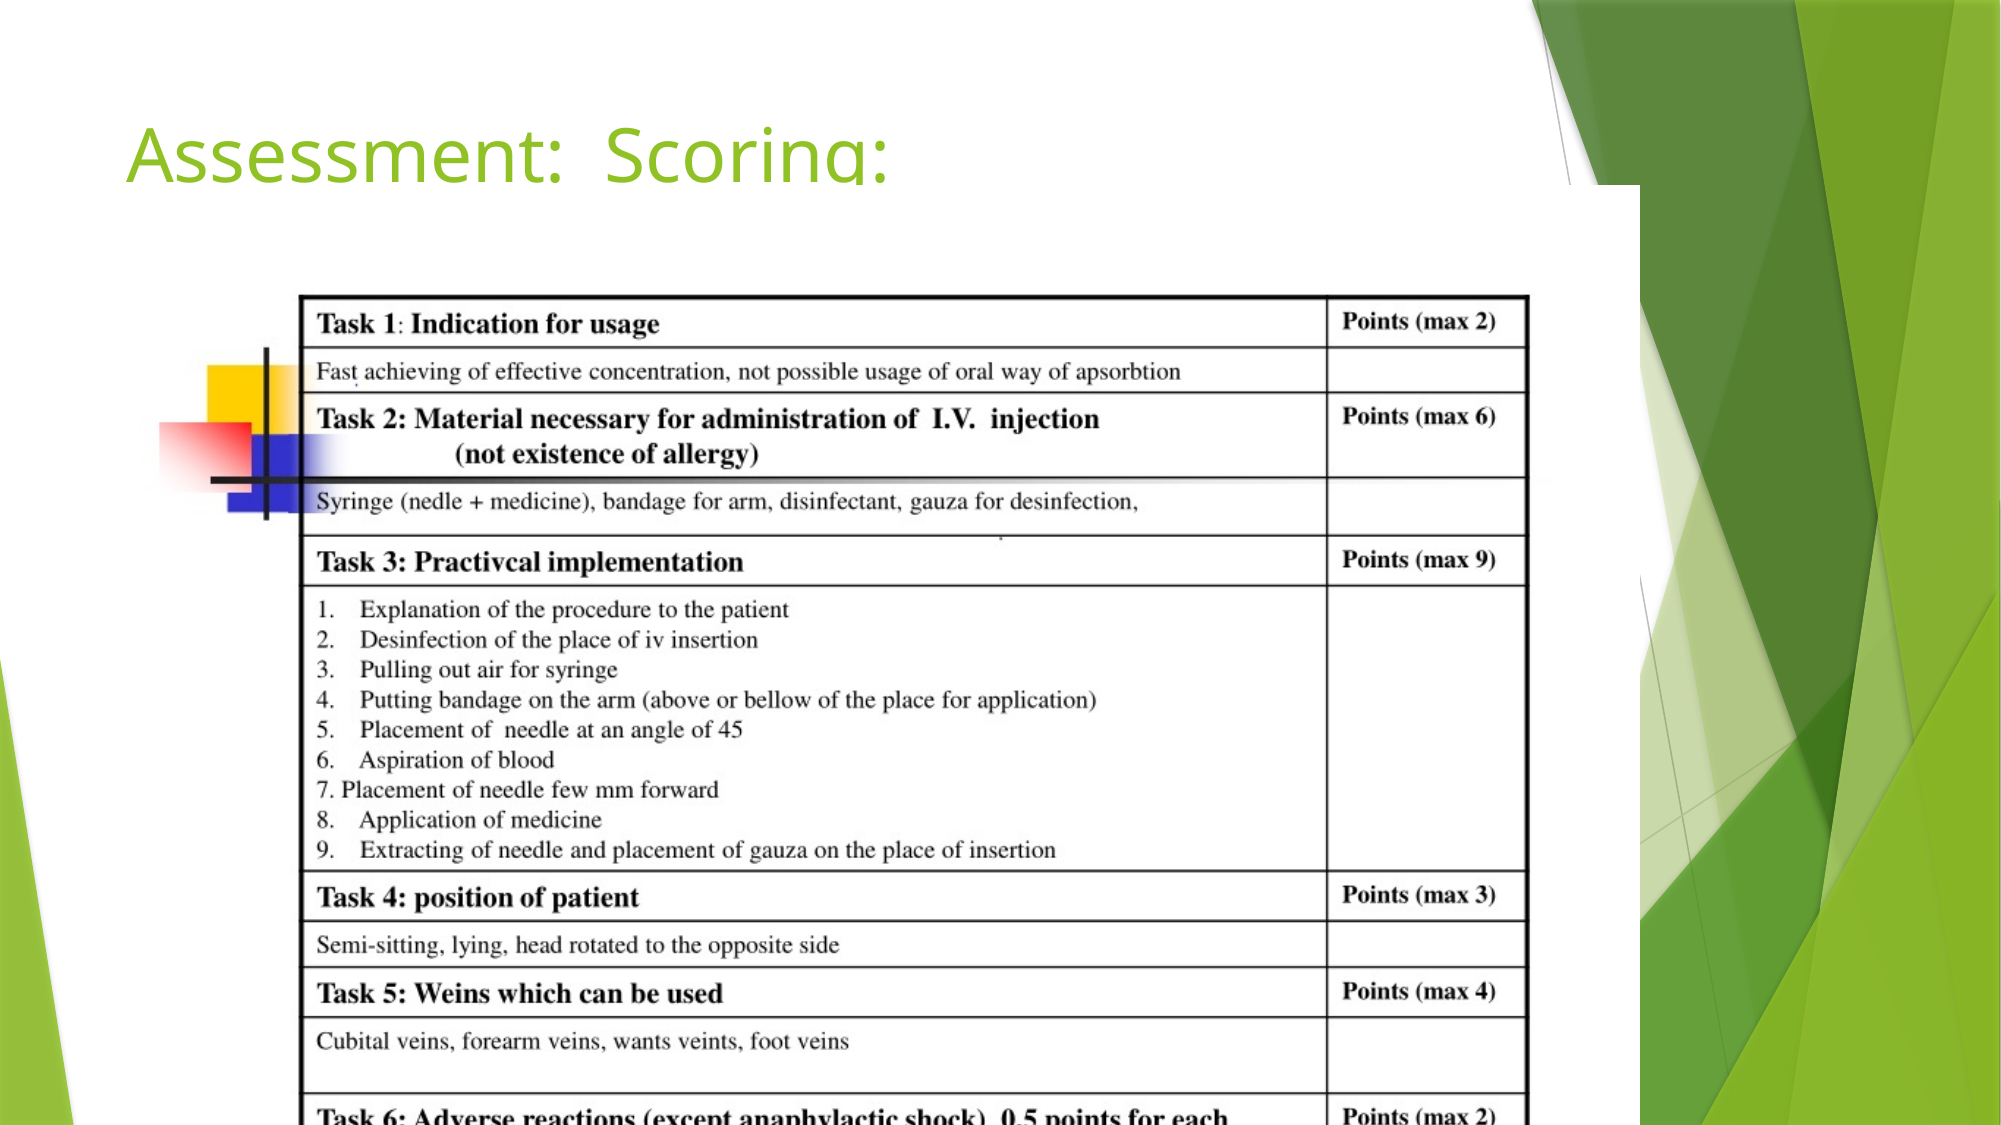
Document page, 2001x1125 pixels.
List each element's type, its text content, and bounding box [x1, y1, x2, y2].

title Assessment: Scoring: [111, 99, 1522, 317]
picture [139, 184, 1641, 1125]
